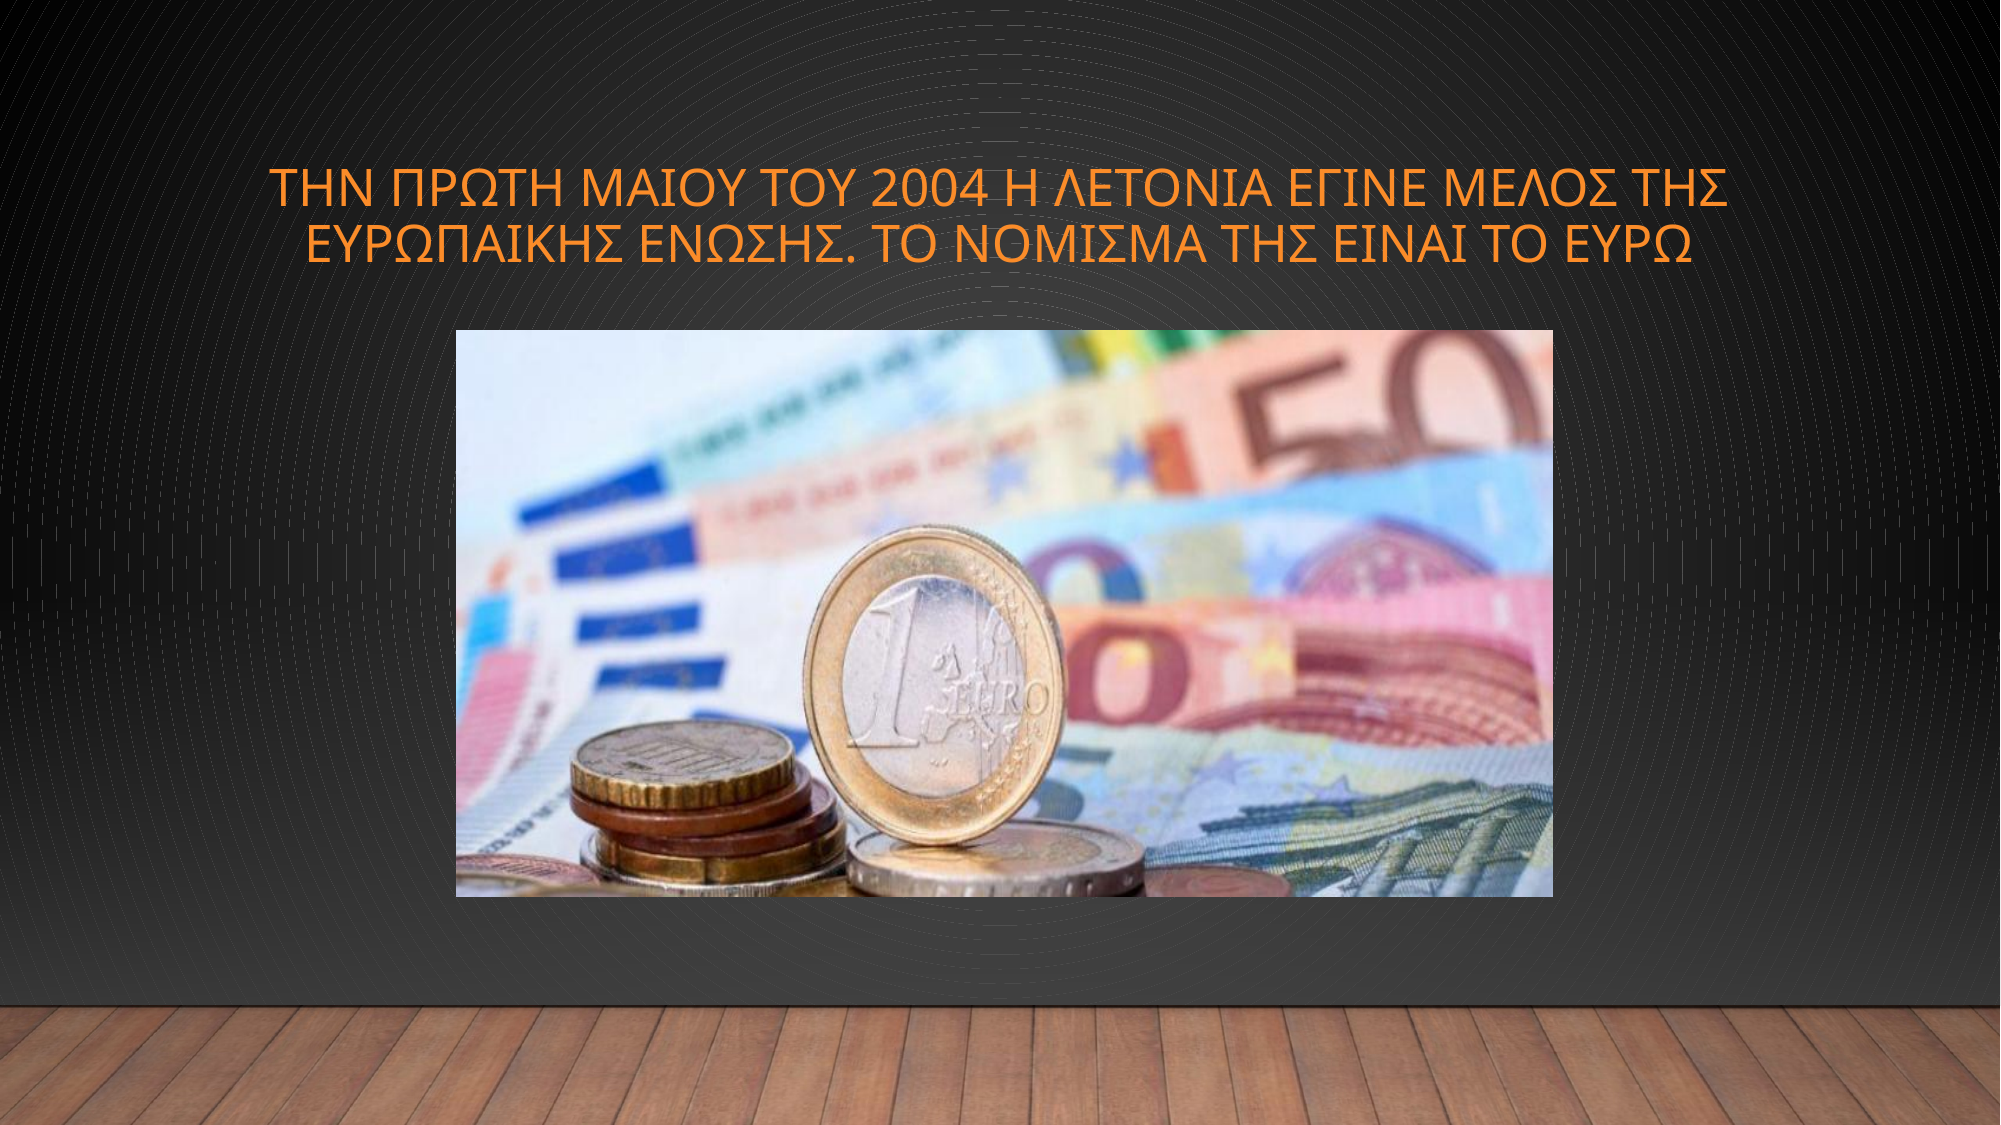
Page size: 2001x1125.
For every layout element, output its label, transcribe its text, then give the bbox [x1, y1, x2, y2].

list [456, 330, 1553, 897]
picture [0, 1005, 2000, 1125]
title Την πρωτη μαιου του 2004 η λετονια εγινε μελοσ της ευρωπαικησ ενωσησ. Το νομισμα της ειναι το ευρω [238, 131, 1763, 305]
